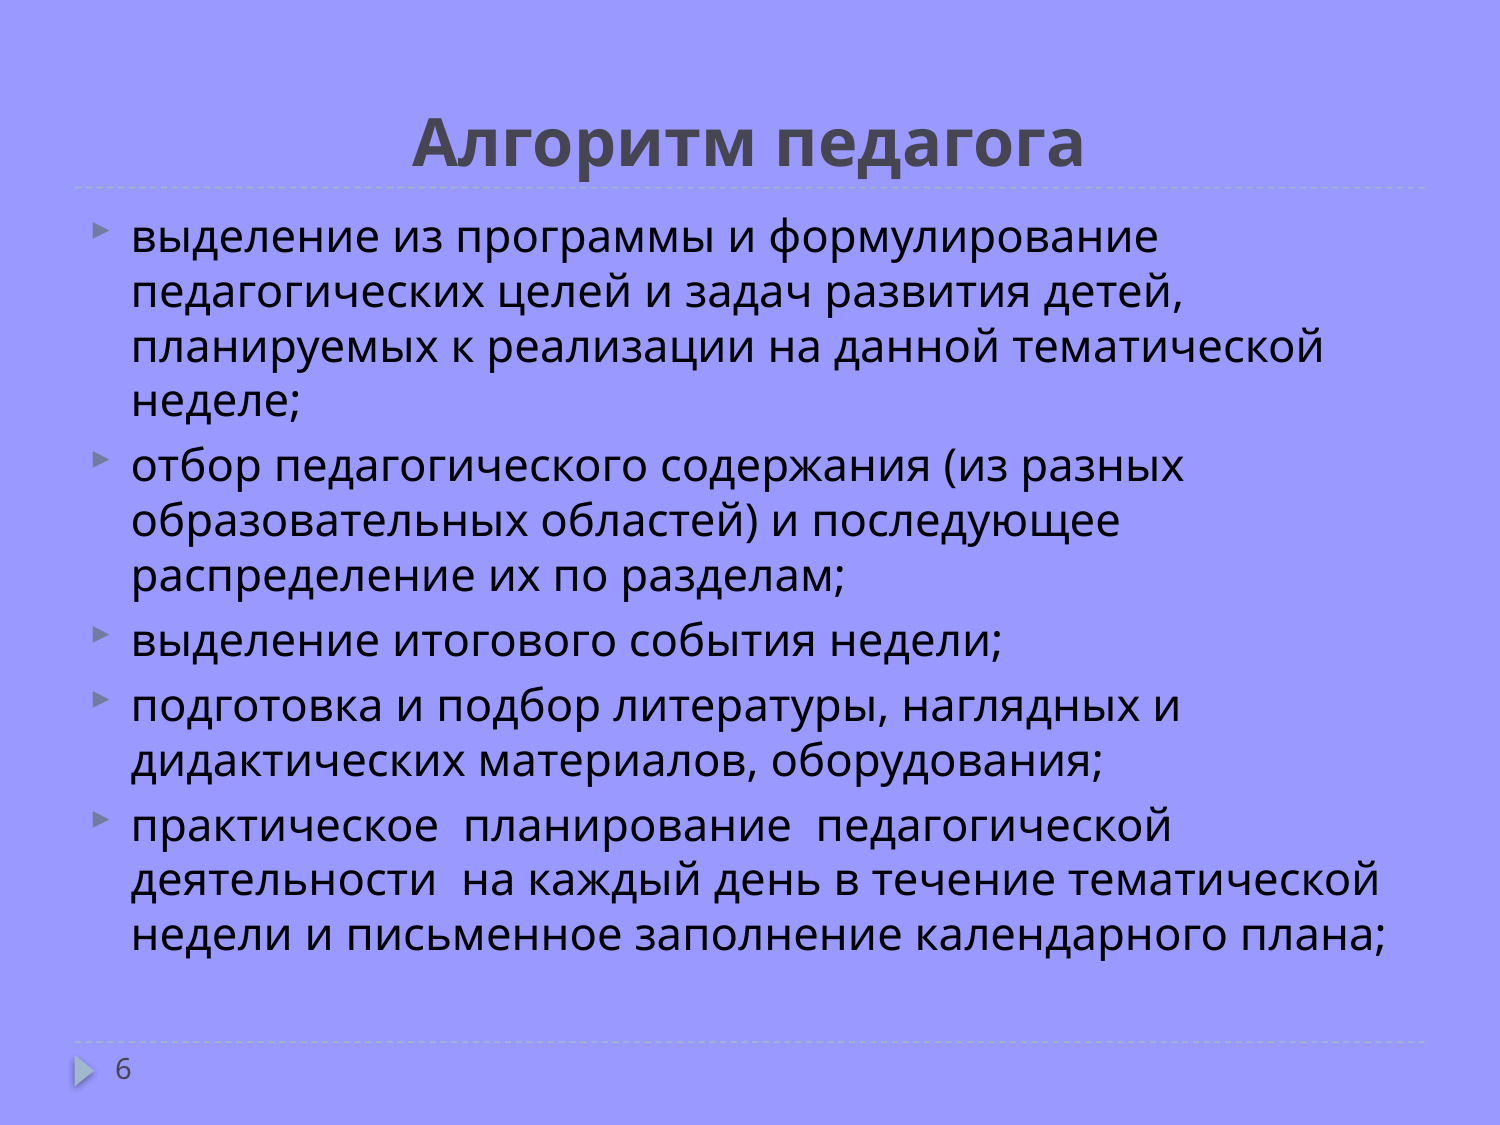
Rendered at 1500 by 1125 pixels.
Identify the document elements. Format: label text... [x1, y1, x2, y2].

title Алгоритм педагога [75, 24, 1425, 188]
list выделение из программы и формулирование педагогических целей и задач развития детей, планируемых к реализации на данной тематической неделе; отбор педагогического содержания (из разных образовательных областей) и последующее распределение их по разделам; выделение итогового события недели; подготовка и подбор литературы, наглядных и дидактических материалов, оборудования; практическое планирование педагогической деятельности на каждый день в течение тематической недели и письменное заполнение календарного плана; [75, 200, 1425, 1010]
slide_number 6 [100, 1042, 426, 1103]
